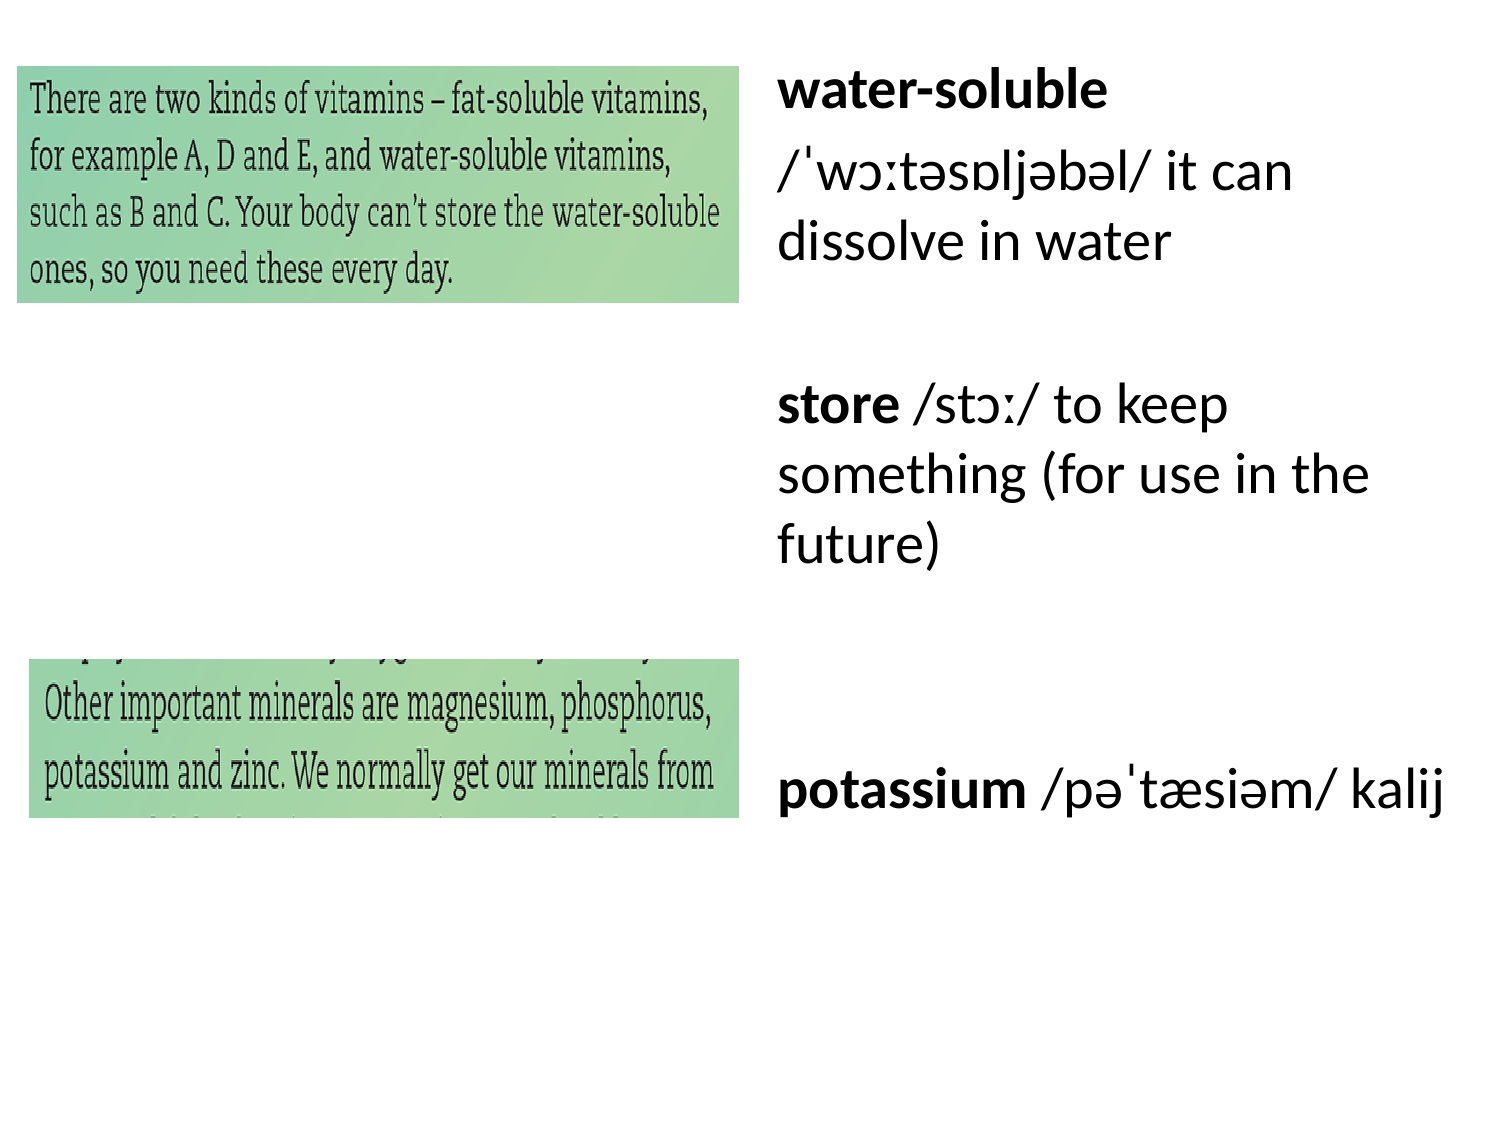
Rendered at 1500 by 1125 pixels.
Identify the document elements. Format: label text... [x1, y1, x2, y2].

picture [29, 659, 739, 819]
list water-soluble /ˈwɔːtəsɒljəbəl/ it can dissolve in water store /stɔː/ to keep something (for use in the future) potassium /pəˈtæsiəm/ kalij [762, 42, 1483, 1005]
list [17, 66, 739, 303]
